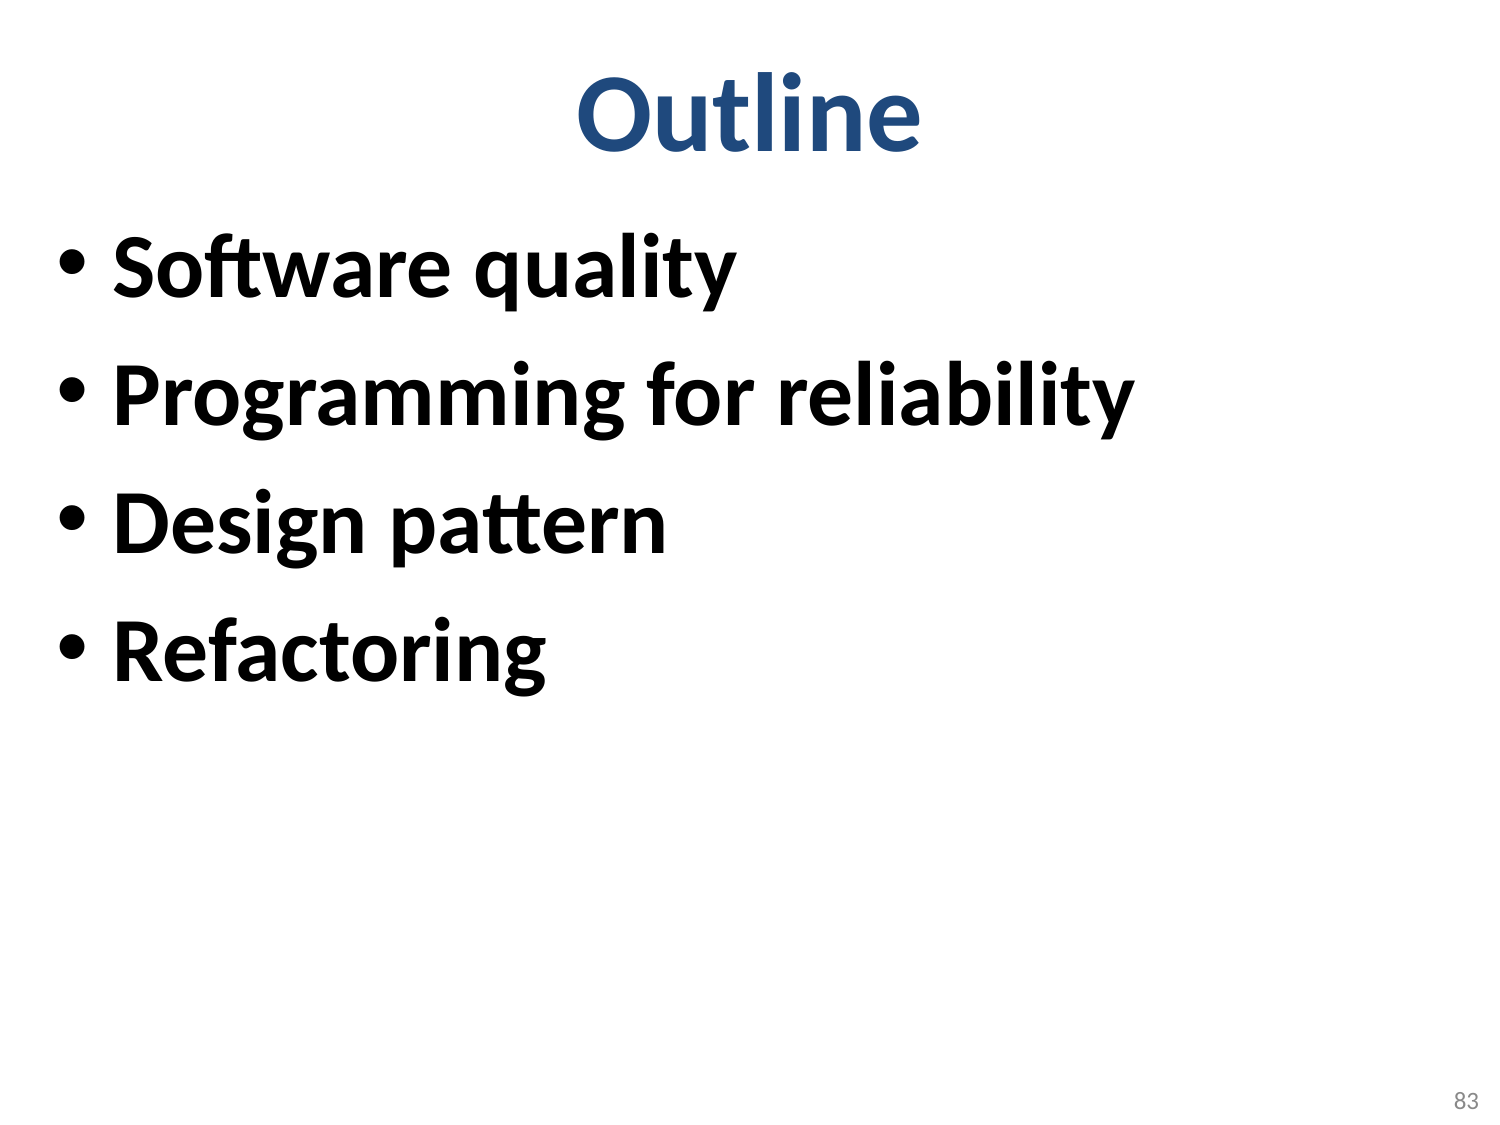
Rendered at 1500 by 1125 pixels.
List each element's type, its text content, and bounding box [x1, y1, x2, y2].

title Outline [75, 45, 1425, 168]
slide_number 83 [1144, 1069, 1495, 1125]
list Software quality Programming for reliability Design pattern Refactoring [41, 198, 1471, 1024]
